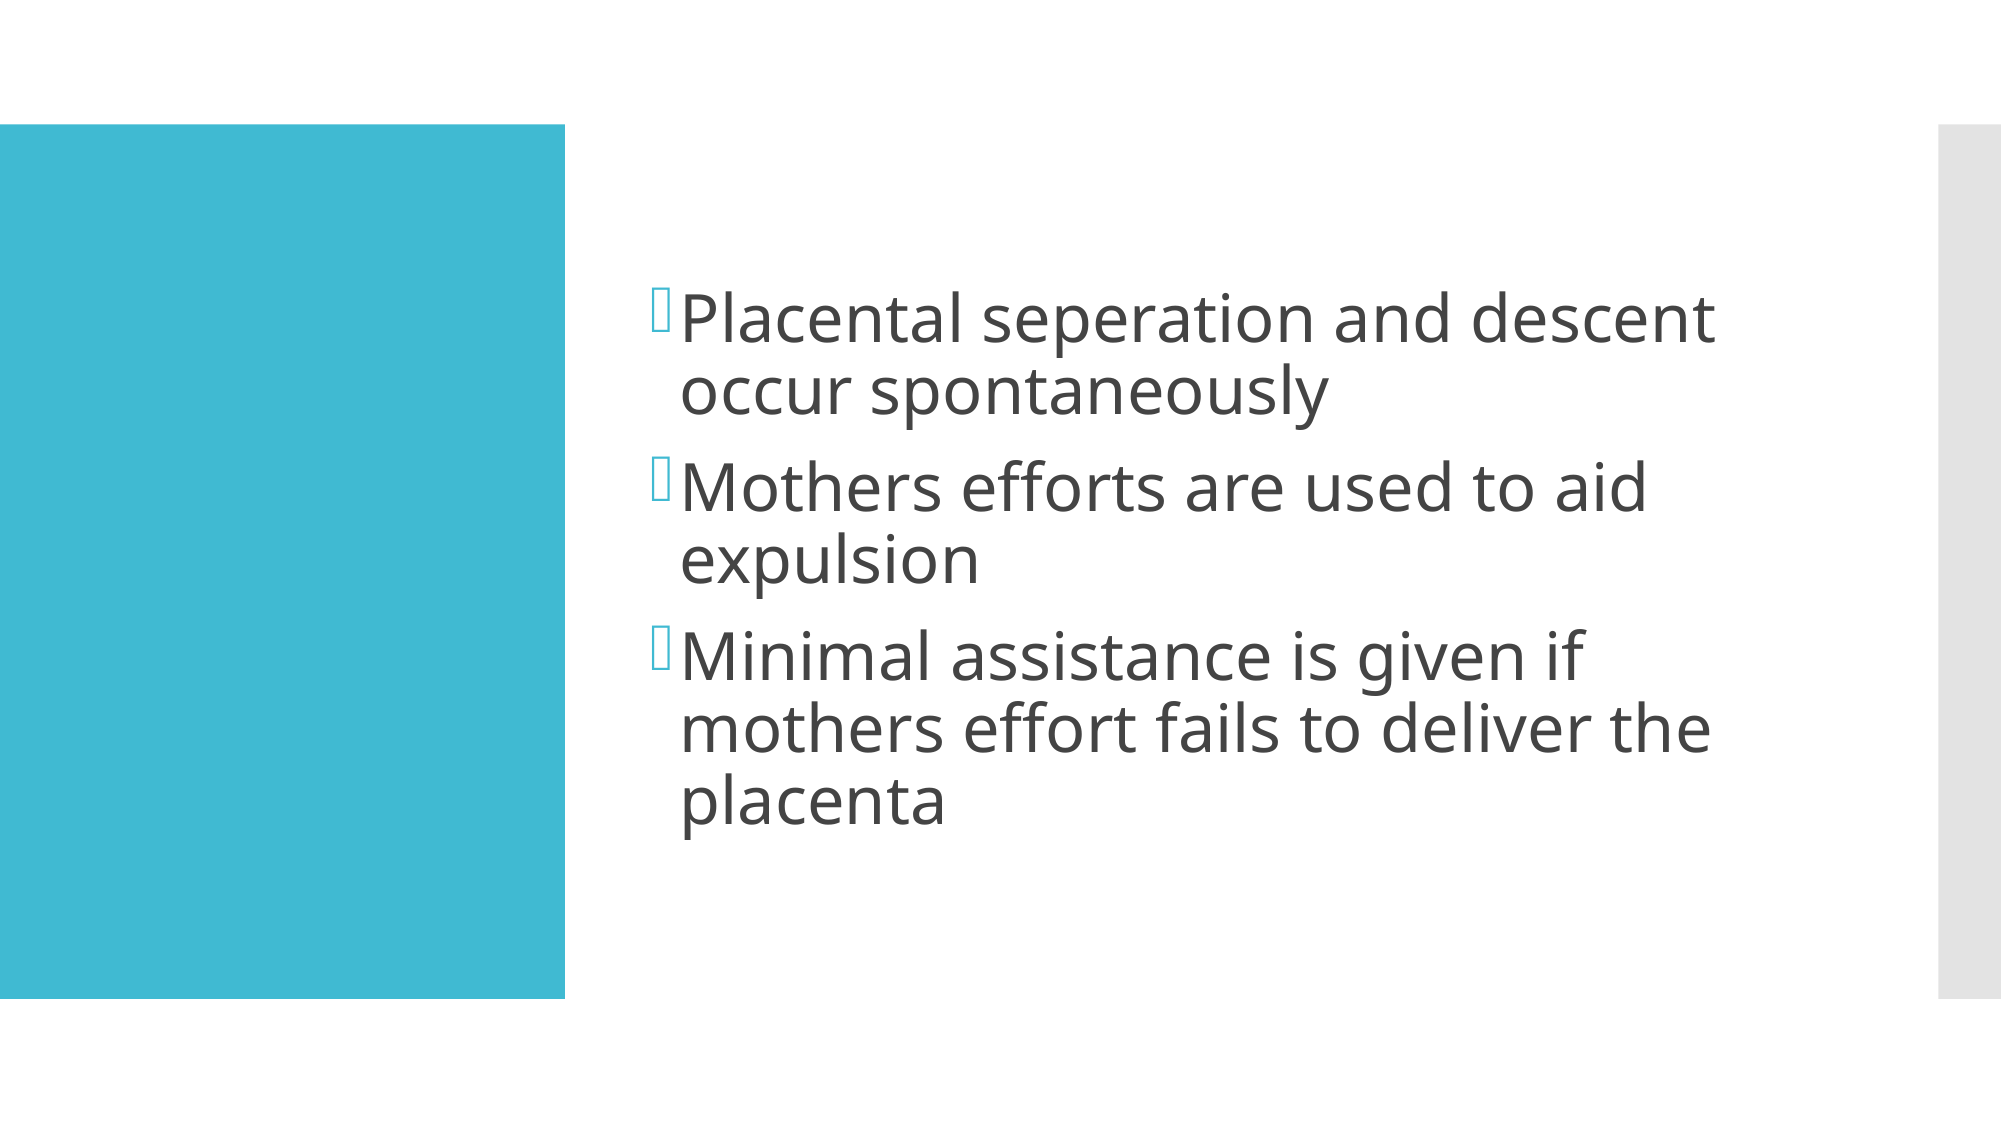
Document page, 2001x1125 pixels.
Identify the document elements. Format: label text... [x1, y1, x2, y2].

list Placental seperation and descent occur spontaneously Mothers efforts are used to aid expulsion Minimal assistance is given if mothers effort fails to deliver the placenta [634, 141, 1835, 982]
